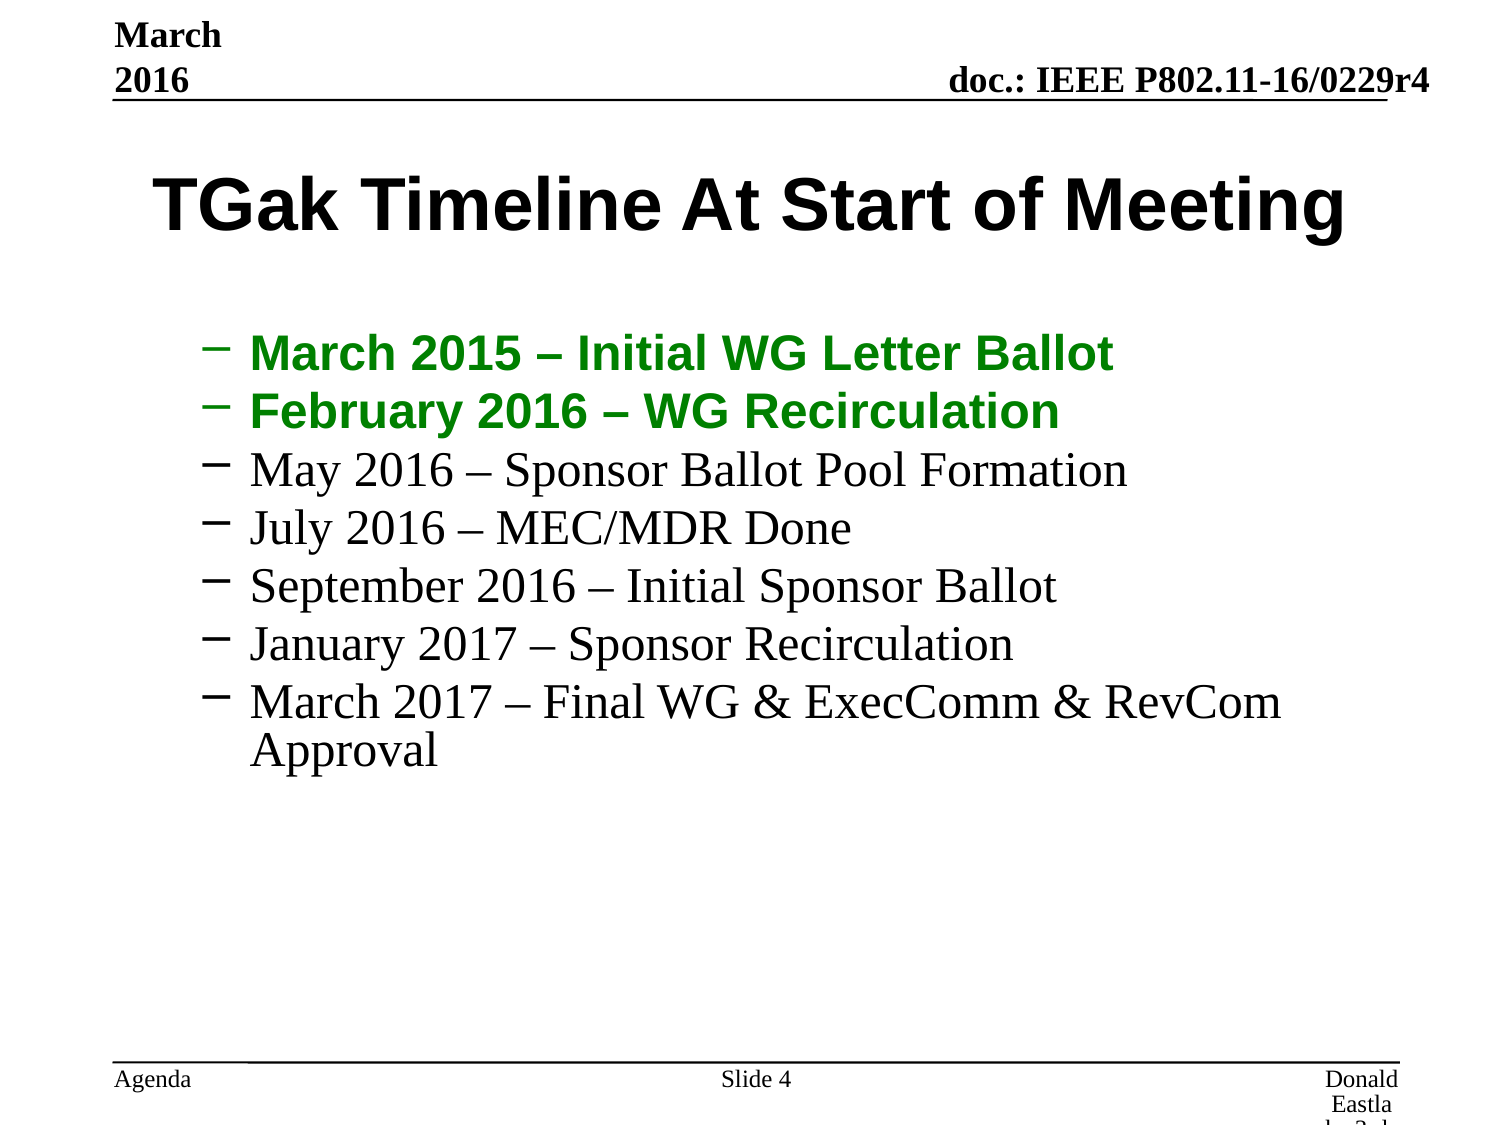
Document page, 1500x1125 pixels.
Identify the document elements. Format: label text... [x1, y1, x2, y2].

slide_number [114, 54, 290, 100]
list March 2015 – Initial WG Letter Ballot February 2016 – WG Recirculation May 2016 – Sponsor Ballot Pool Formation July 2016 – MEC/MDR Done September 2016 – Initial Sponsor Ballot January 2017 – Sponsor Recirculation March 2017 – Final WG & ExecComm & RevCom Approval [112, 324, 1388, 1000]
slide_number Slide 4 [712, 1062, 800, 1093]
footer Donald Eastlake 3rd, Huawei Technologies [1325, 1062, 1402, 1093]
title TGak Timeline At Start of Meeting [112, 112, 1388, 288]
